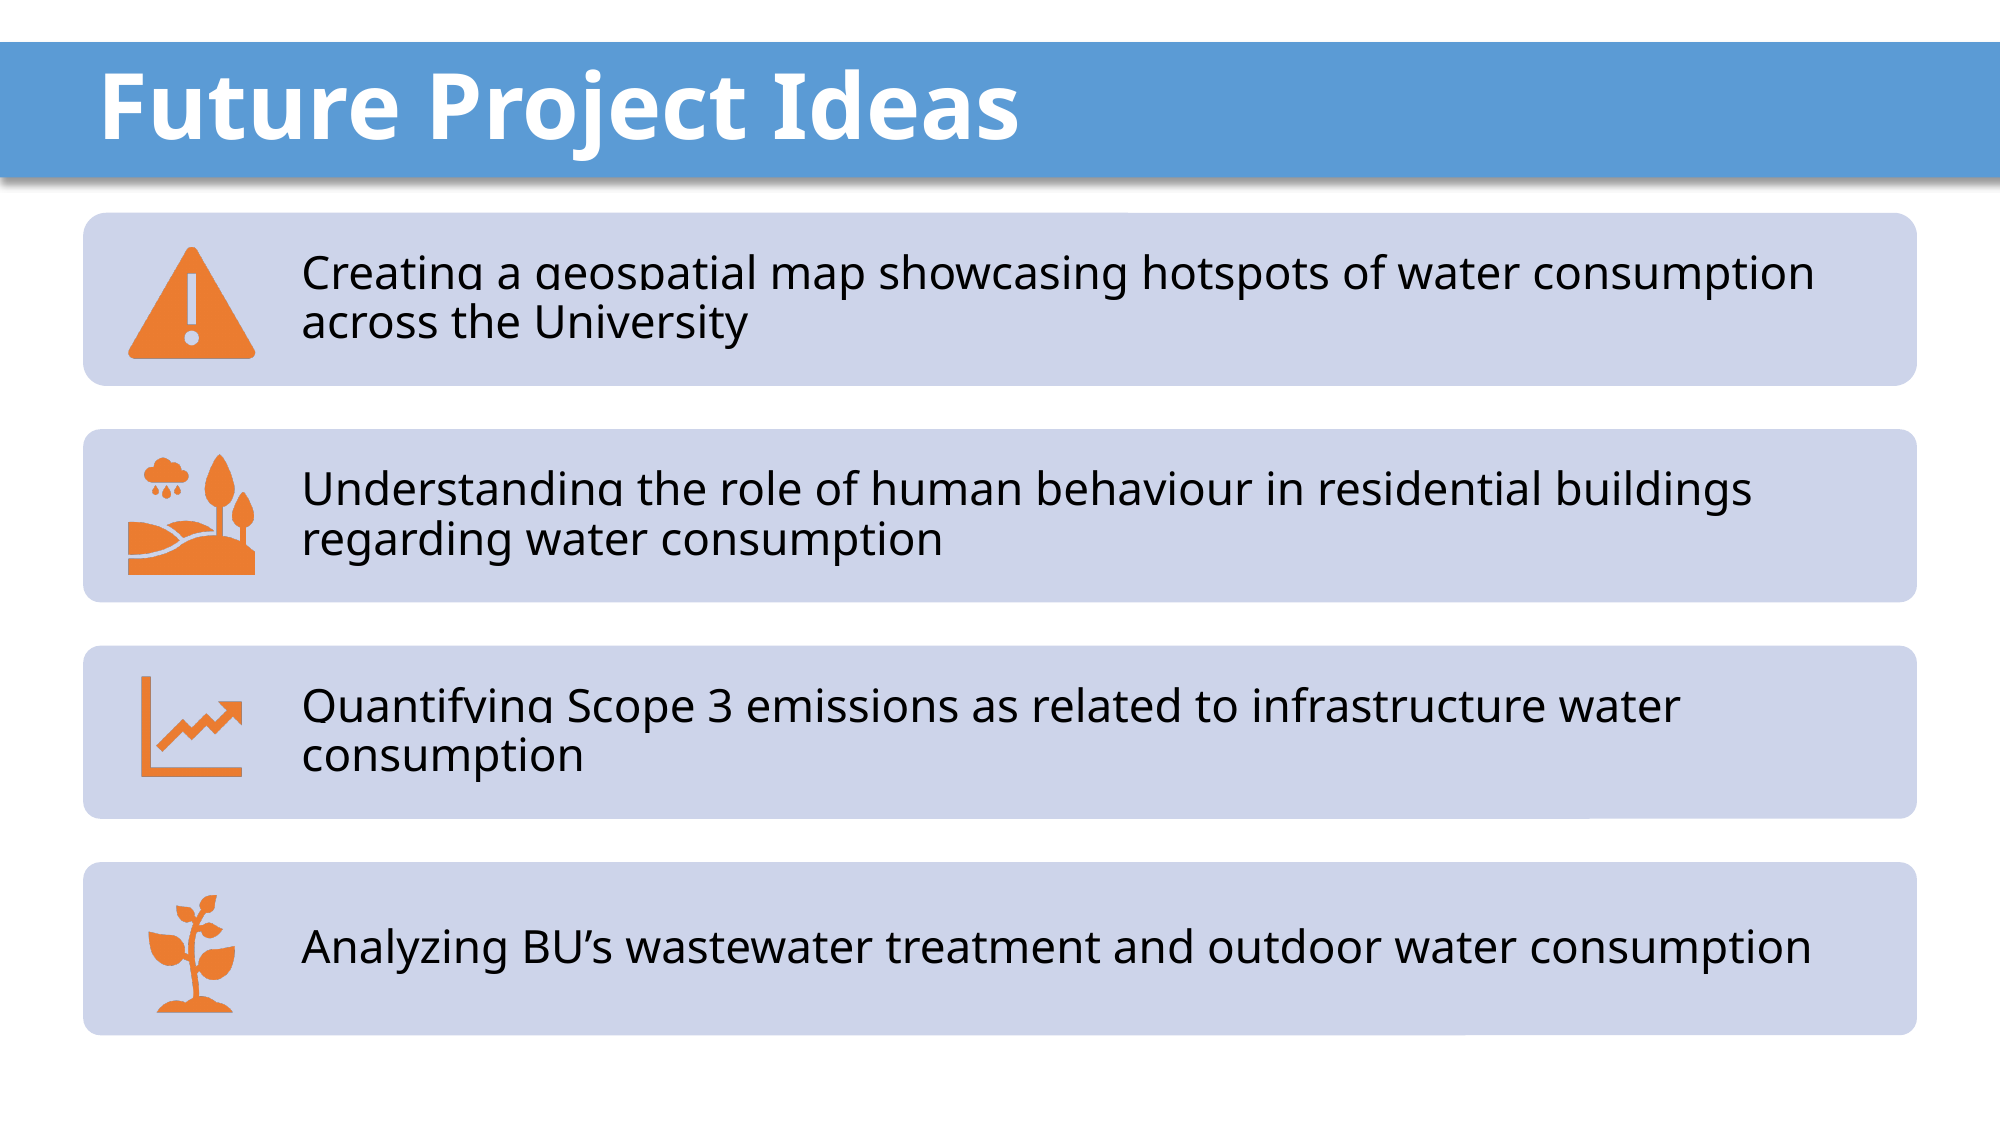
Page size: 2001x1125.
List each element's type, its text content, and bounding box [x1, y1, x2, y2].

title Future Project Ideas [0, 42, 2000, 178]
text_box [82, 212, 1918, 1036]
